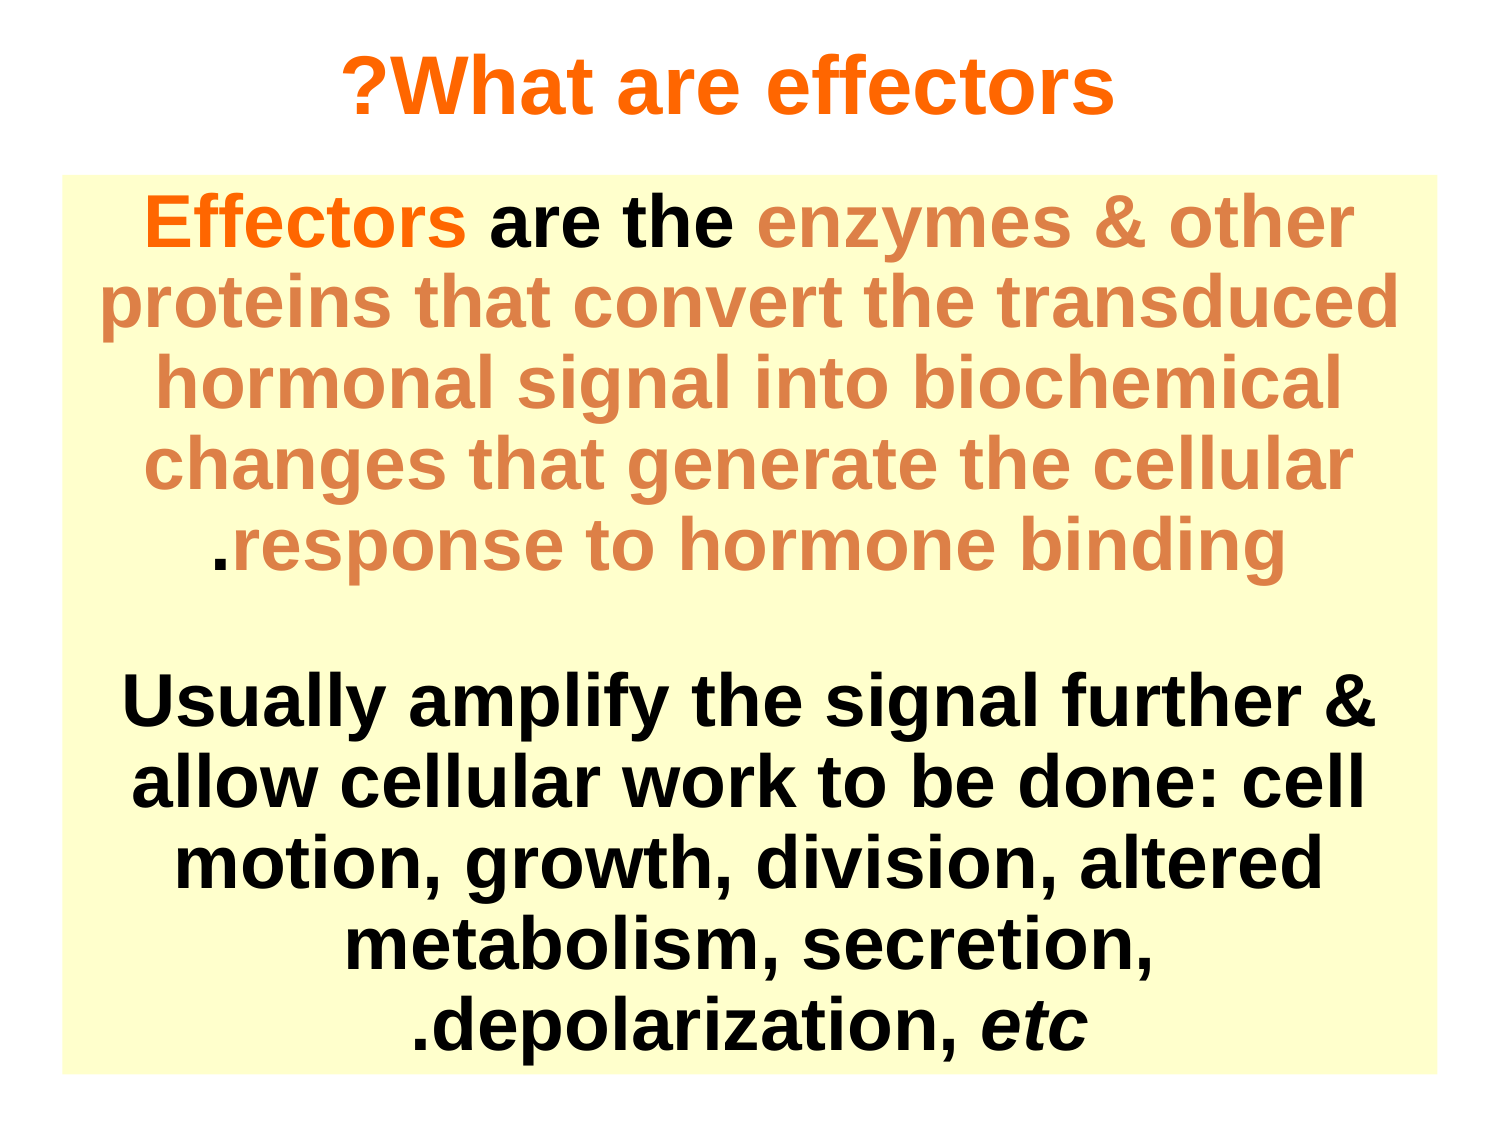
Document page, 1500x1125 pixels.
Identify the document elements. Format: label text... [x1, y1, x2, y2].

text_box Effectors are the enzymes & other proteins that convert the transduced hormonal signal into biochemical changes that generate the cellular response to hormone binding. Usually amplify the signal further & allow cellular work to be done: cell motion, growth, division, altered metabolism, secretion, depolarization, etc. [62, 174, 1438, 1075]
title What are effectors? [324, 24, 1176, 138]
